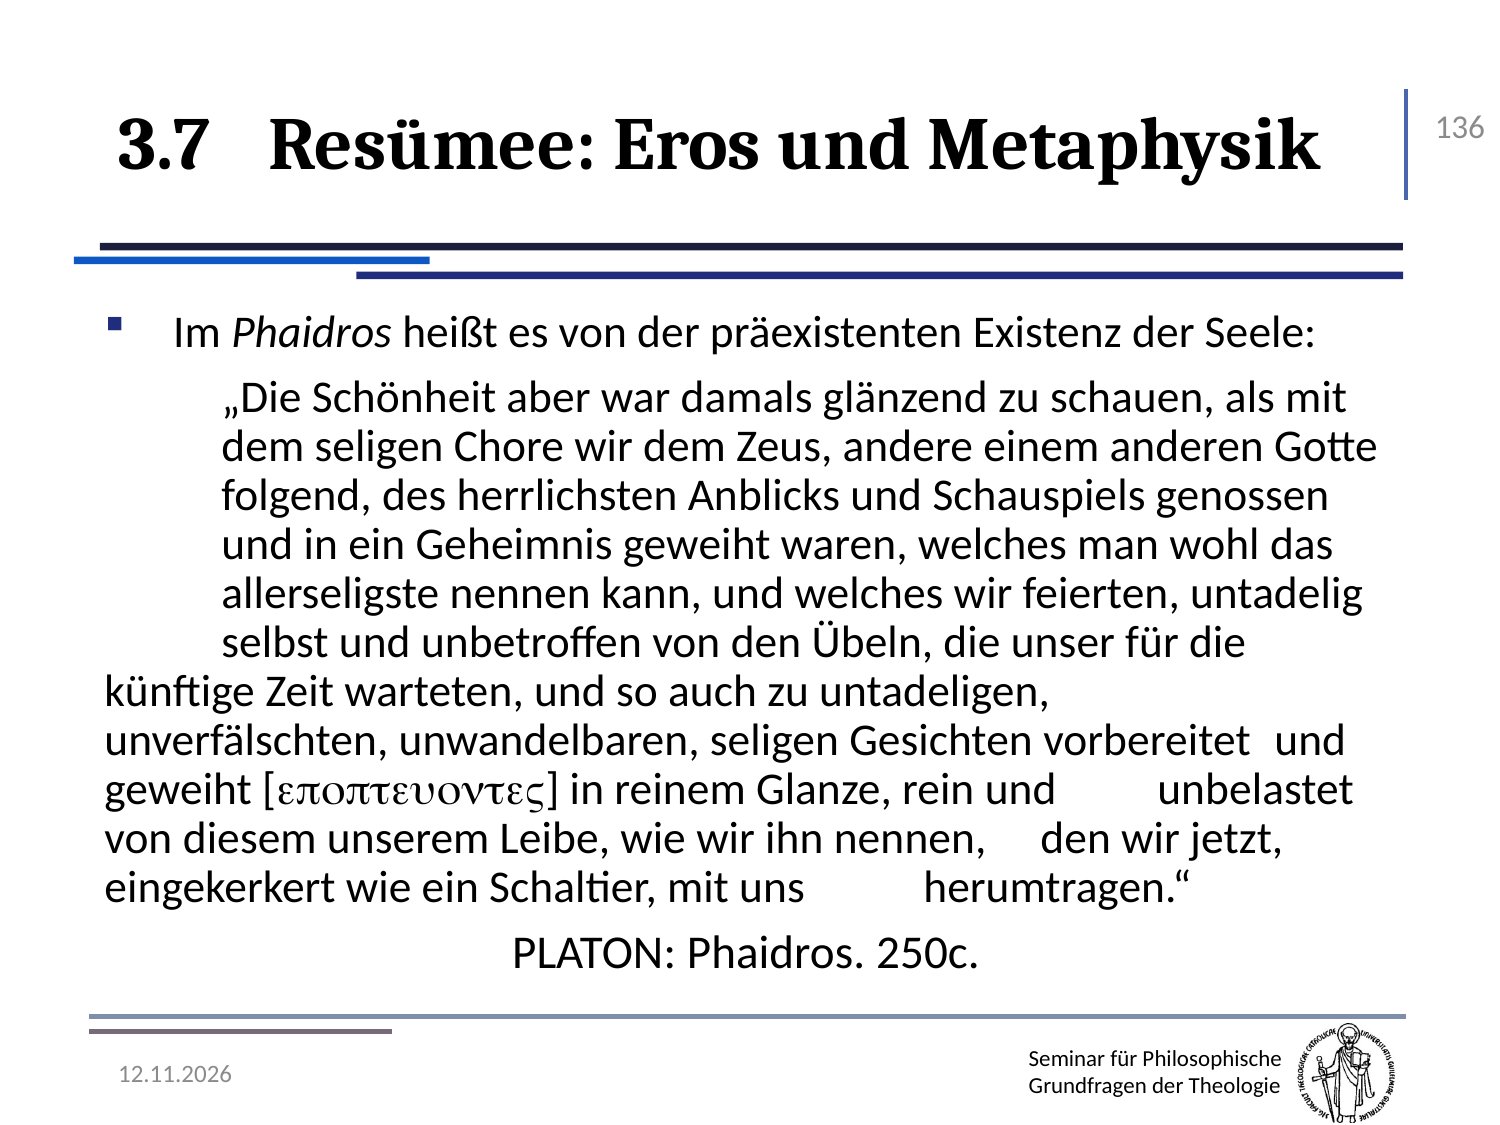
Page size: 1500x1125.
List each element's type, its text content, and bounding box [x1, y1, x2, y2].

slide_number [103, 1042, 252, 1103]
title 3.7 Resümee: Eros und Metaphysik [97, 54, 1403, 237]
slide_number 136 [1405, 82, 1500, 168]
list Im Phaidros heißt es von der präexistenten Existenz der Seele: „Die Schönheit aber war damals glänzend zu schauen, als mit dem seligen Chore wir dem Zeus, andere einem anderen Gotte folgend, des herrlichsten Anblicks und Schauspiels genossen und in ein Geheimnis geweiht waren, welches man wohl das allerseligste nennen kann, und welches wir feierten, untadelig selbst und unbetroffen von den Übeln, die unser für die künftige Zeit warteten, und so auch zu untadeligen, unverfälschten, unwandelbaren, seligen Gesichten vorbereitet und geweiht [] in reinem Glanze, rein und unbelastet von diesem unserem Leibe, wie wir ihn nennen, den wir jetzt, eingekerkert wie ein Schaltier, mit uns herumtragen.“ Platon: Phaidros. 250c. [89, 300, 1404, 999]
